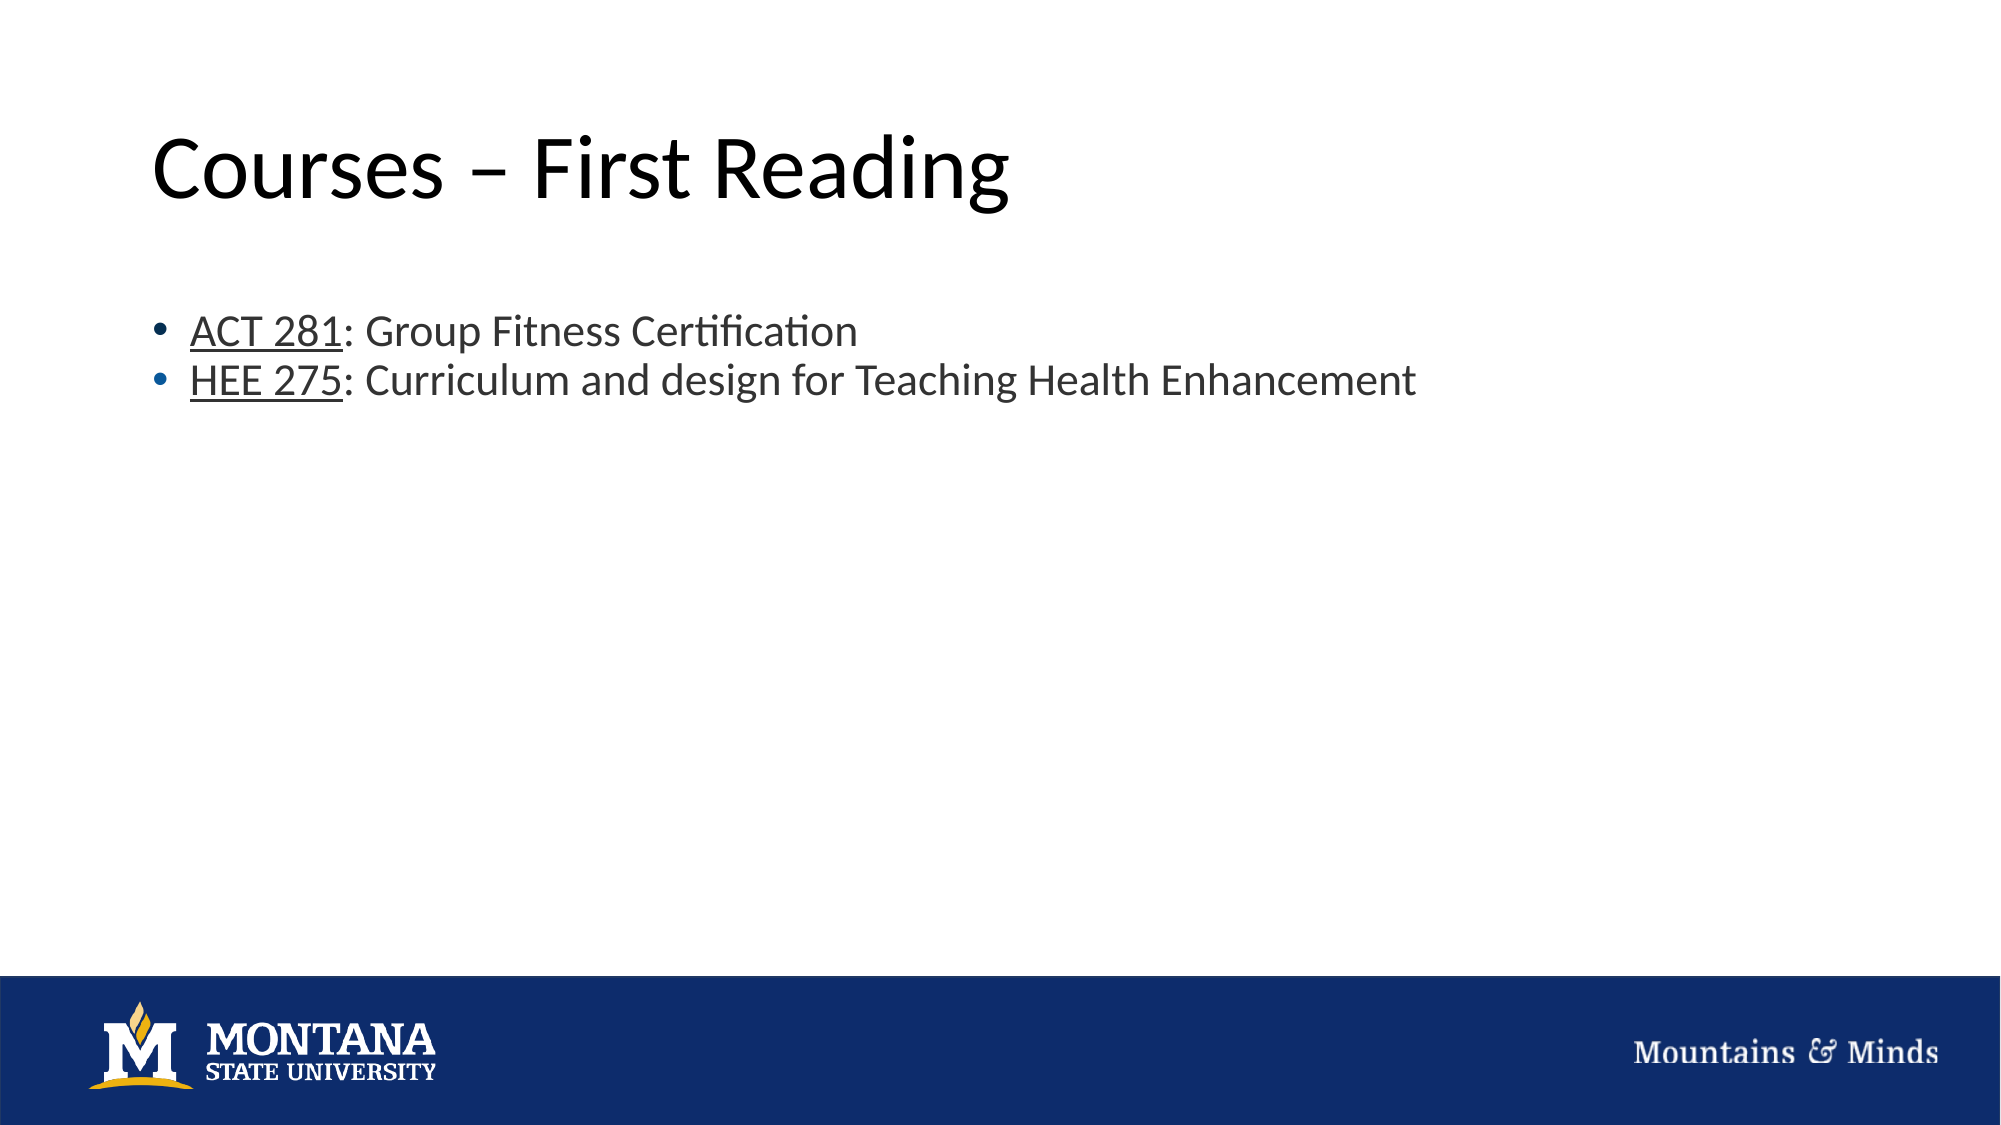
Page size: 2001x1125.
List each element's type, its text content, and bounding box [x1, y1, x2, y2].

title Courses – First Reading [137, 59, 1863, 278]
list ACT 281: Group Fitness Certification HEE 275: Curriculum and design for Teaching Health Enhancement [137, 299, 1863, 1014]
